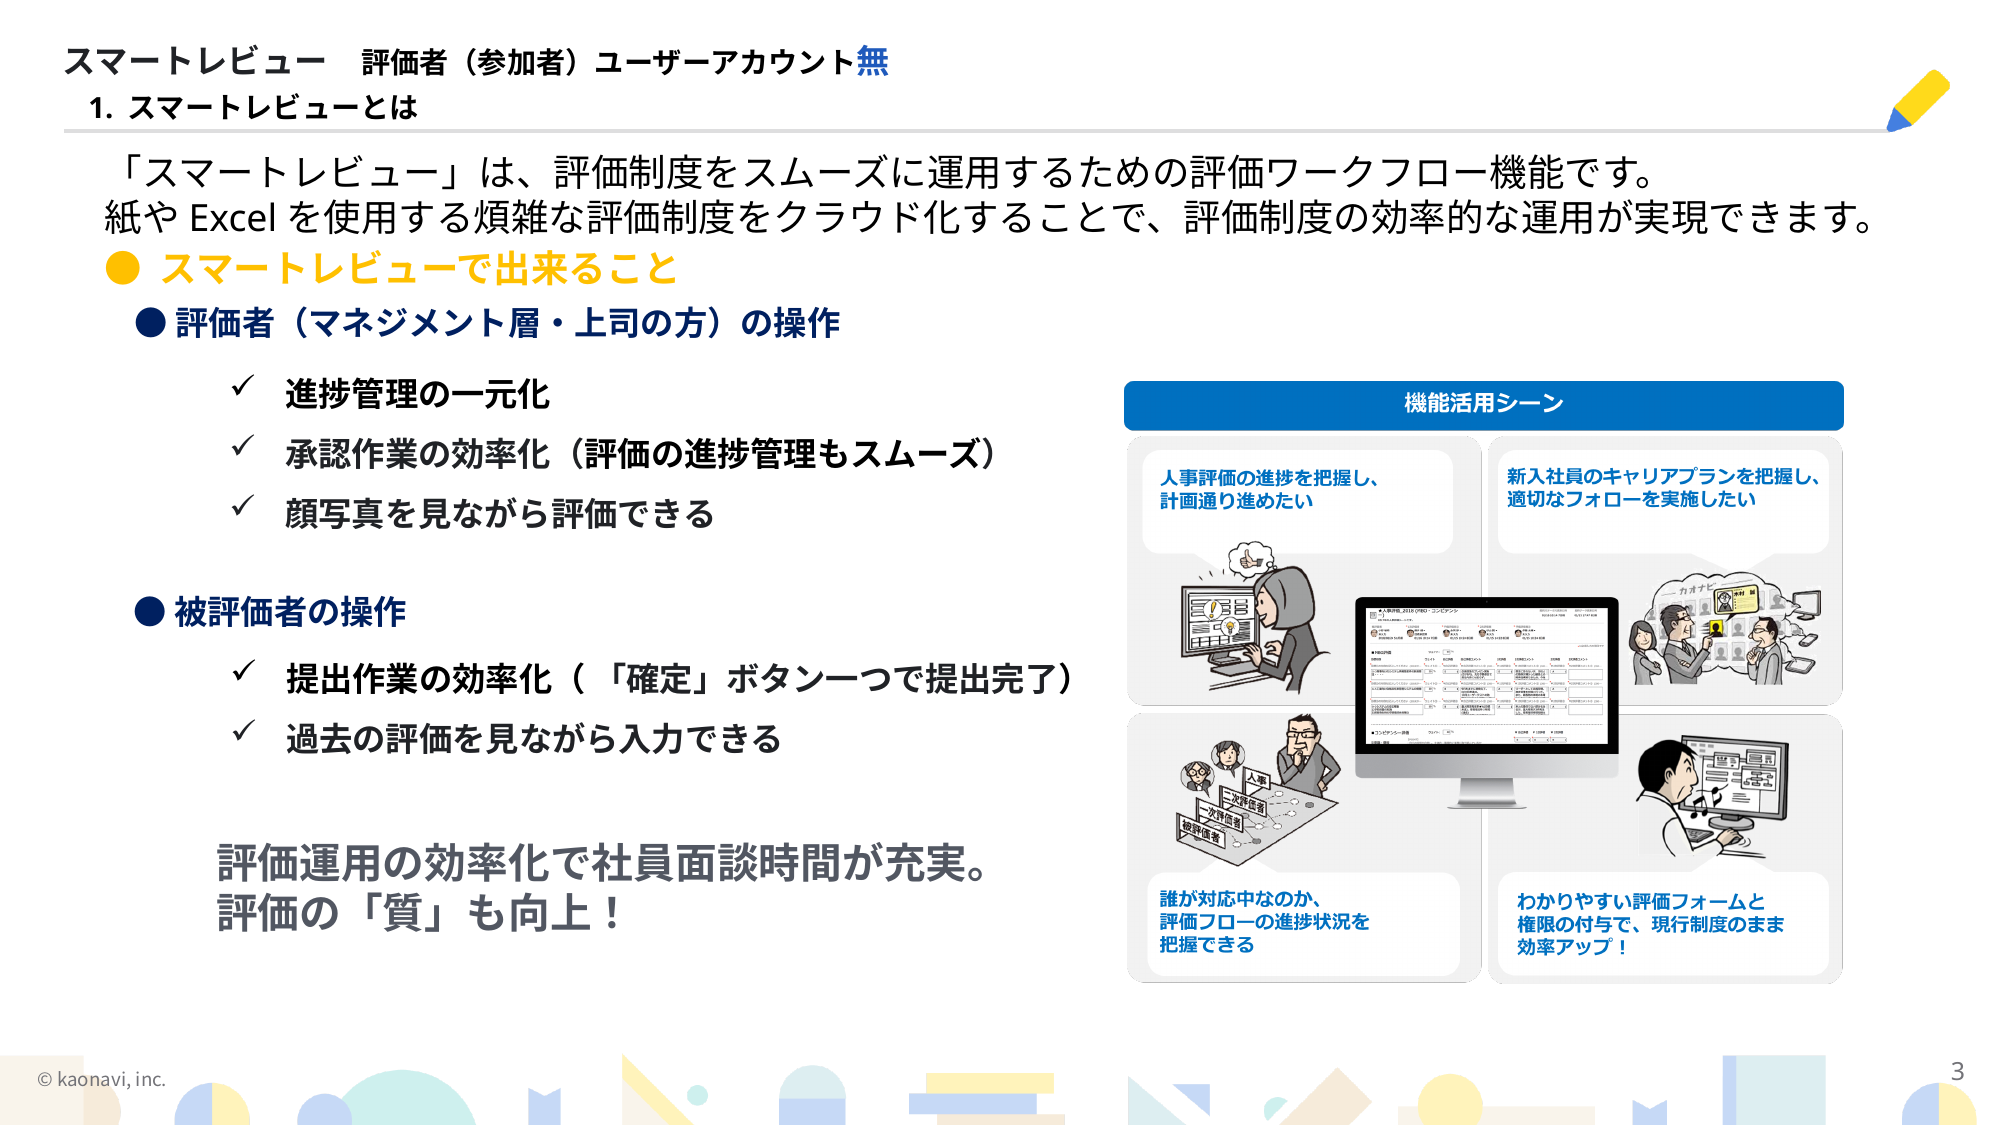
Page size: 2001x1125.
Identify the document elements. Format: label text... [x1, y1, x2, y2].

picture [1878, 66, 1953, 140]
picture [1124, 381, 1844, 984]
text_box 提出作業の効率化（ 「確定」ボタン一つで提出完了） 過去の評価を見ながら入力できる [215, 639, 1124, 766]
text_box 評価運用の効率化で社員面談時間が充実。 評価の「質」も向上！ [201, 829, 1055, 945]
text_box ●評価者（マネジメント層・上司の方）の操作 [119, 294, 1312, 349]
text_box 1. スマートレビューとは [73, 81, 1711, 132]
picture [0, 1004, 2000, 1125]
text_box 進捗管理の一元化 承認作業の効率化（評価の進捗管理もスムーズ） 顔写真を見ながら評価できる [214, 345, 1327, 541]
text_box ●被評価者の操作 [118, 583, 1124, 639]
text_box スマートレビュー 評価者（参加者）ユーザーアカウント無 [47, 32, 1624, 86]
text_box ● スマートレビューで出来ること [89, 247, 1629, 298]
text_box 「スマートレビュー」は、評価制度をスムーズに運用するための評価ワークフロー機能です。 紙やExcelを使用する煩雑な評価制度をクラウド化することで、評価制度の効率的な運用が実現できます。 [89, 141, 1960, 247]
